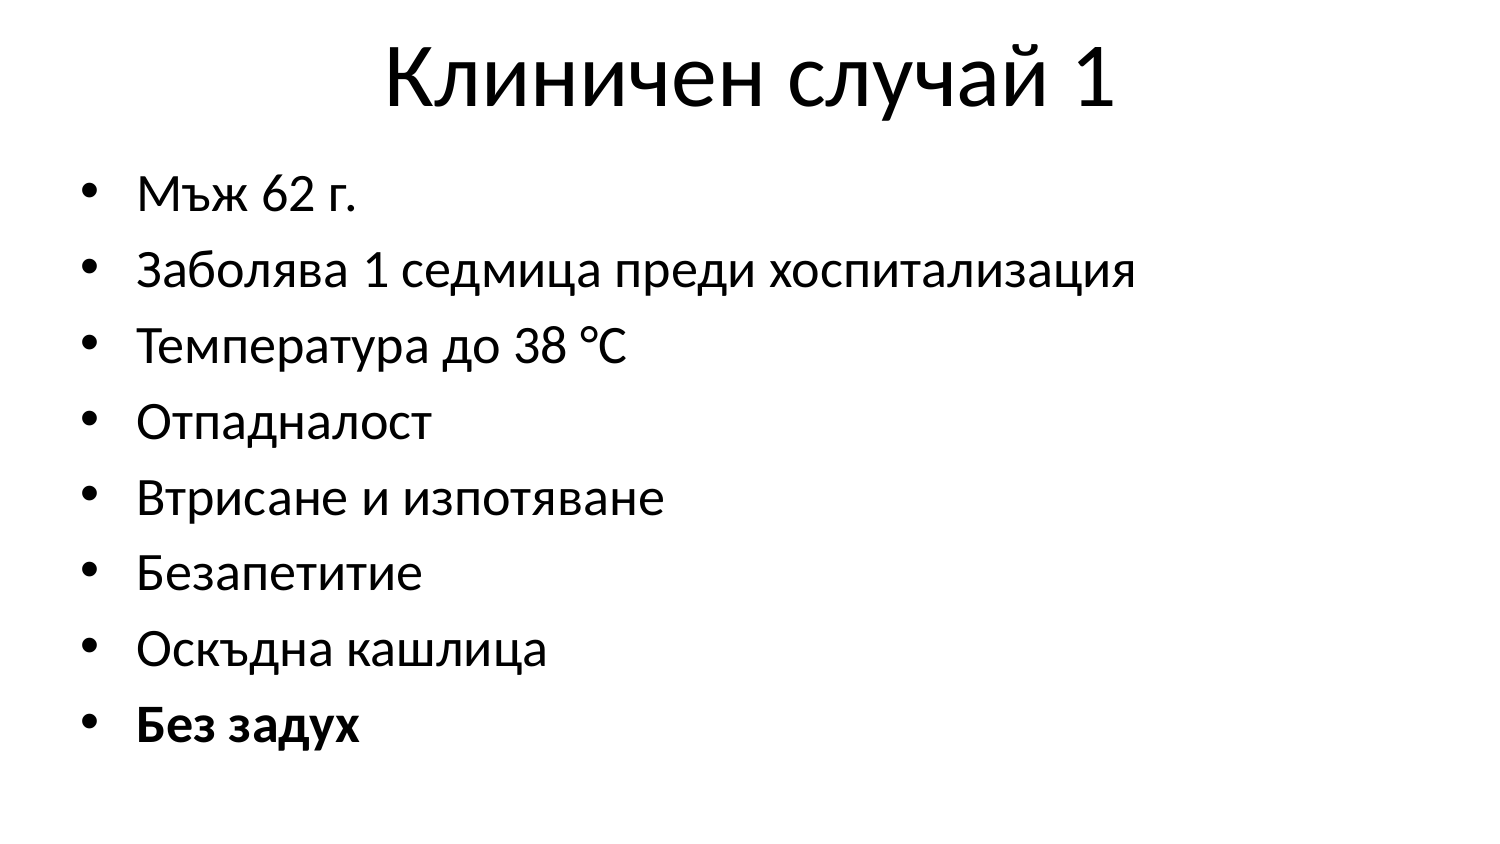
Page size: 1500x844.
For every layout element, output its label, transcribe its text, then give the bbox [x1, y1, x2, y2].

list Мъж 62 г. Заболява 1 седмица преди хоспитализация Температура до 38 °С Отпадналост Втрисане и изпотяване Безапетитие Оскъдна кашлица Без задух [64, 150, 1425, 777]
title Клиничен случай 1 [76, 0, 1427, 141]
